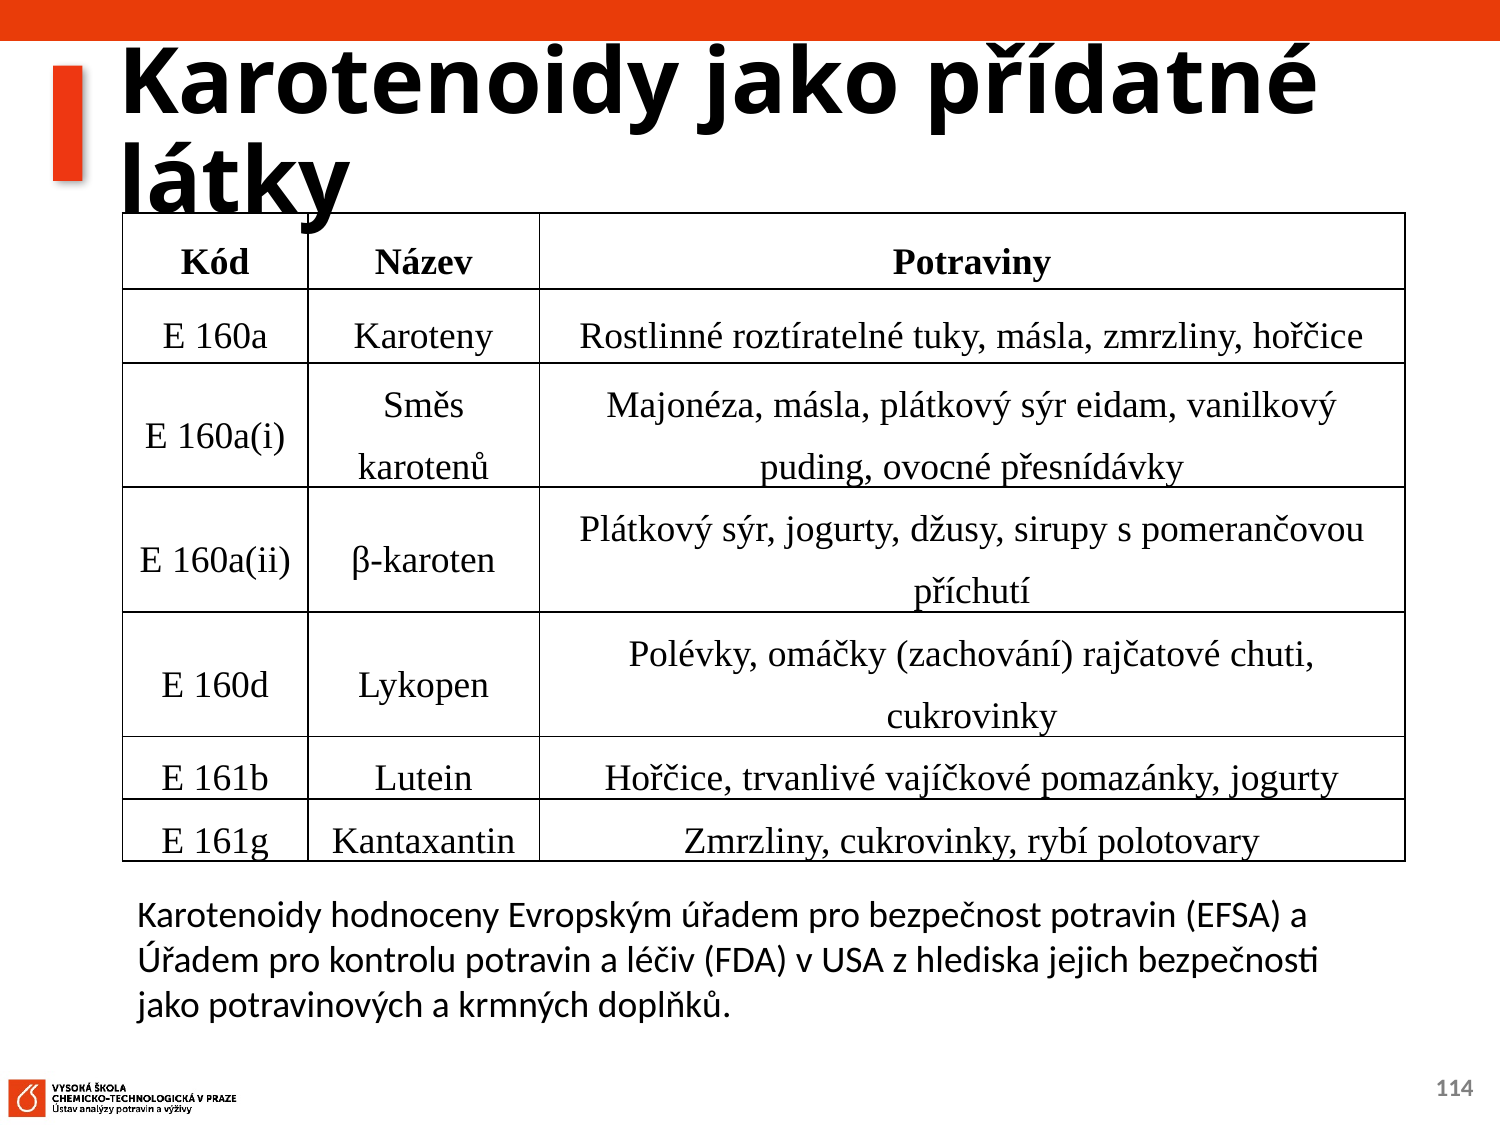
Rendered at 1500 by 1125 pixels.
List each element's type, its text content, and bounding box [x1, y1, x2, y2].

table_cell E 160a(ii) [123, 488, 307, 611]
table_header Název [309, 214, 539, 288]
table_cell E 161b [123, 737, 307, 798]
table_cell Karoteny [309, 290, 539, 362]
table_cell E 160a(i) [123, 364, 307, 486]
table_cell Rostlinné roztíratelné tuky, másla, zmrzliny, hořčice [540, 290, 1404, 362]
table_cell Směs karotenů [309, 364, 539, 486]
title Karotenoidy jako přídatné látky [103, 59, 1460, 208]
table_cell Zmrzliny, cukrovinky, rybí polotovary [540, 800, 1404, 860]
table_cell Lykopen [309, 613, 539, 736]
table_cell Lutein [309, 737, 539, 798]
table_cell Polévky, omáčky (zachování) rajčatové chuti, cukrovinky [540, 613, 1404, 736]
table_header Kód [123, 214, 307, 288]
table_cell β-karoten [309, 488, 539, 611]
table_cell E 160d [123, 613, 307, 736]
picture [0, 1071, 244, 1125]
table_header Potraviny [540, 214, 1404, 288]
table_cell Hořčice, trvanlivé vajíčkové pomazánky, jogurty [540, 737, 1404, 798]
table_cell E 160a [123, 290, 307, 362]
table_cell Majonéza, másla, plátkový sýr eidam, vanilkový puding, ovocné přesnídávky [540, 364, 1404, 486]
table_cell Kantaxantin [309, 800, 539, 860]
text_box Karotenoidy hodnoceny Evropským úřadem pro bezpečnost potravin (EFSA) a Úřadem pro kontrolu potravin a léčiv (FDA) v USA z hlediska jejich bezpečnosti jako potravinových a krmných doplňků. [122, 882, 1405, 1033]
table_cell Plátkový sýr, jogurty, džusy, sirupy s pomerančovou příchutí [540, 488, 1404, 611]
table_cell E 161g [123, 800, 307, 860]
